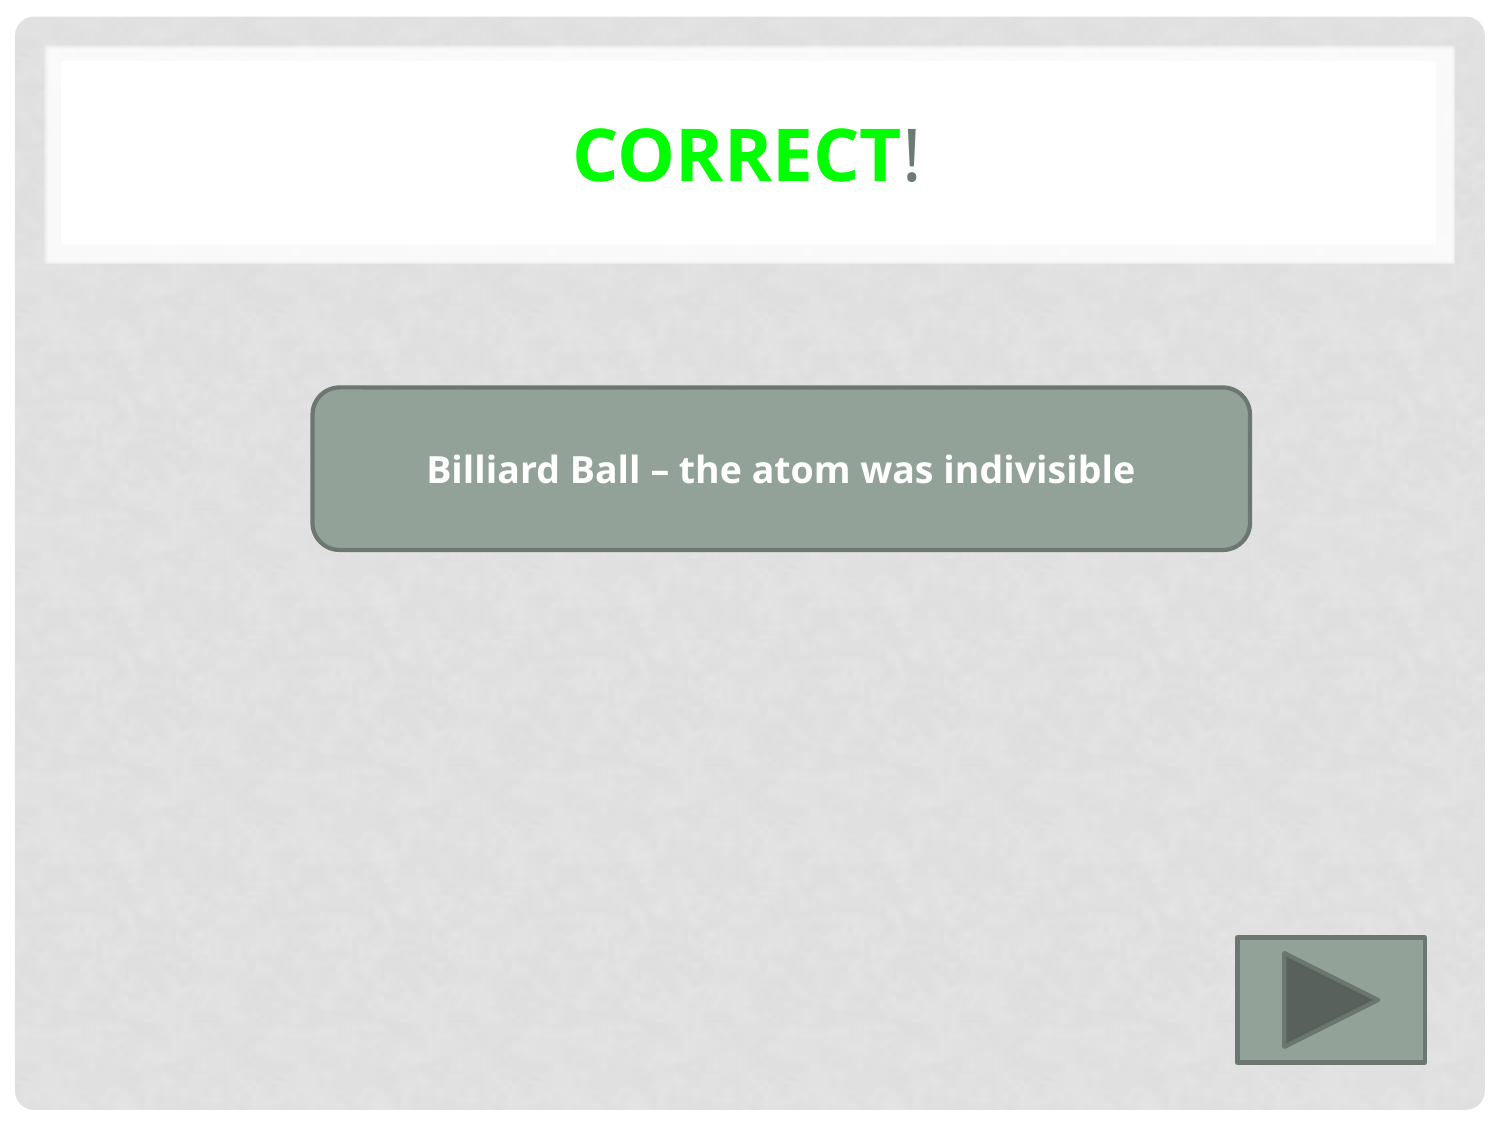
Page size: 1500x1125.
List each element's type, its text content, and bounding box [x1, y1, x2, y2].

text_box Billiard Ball – the atom was indivisible [310, 385, 1253, 553]
title Correct! [69, 66, 1425, 238]
text_box [1235, 935, 1427, 1065]
